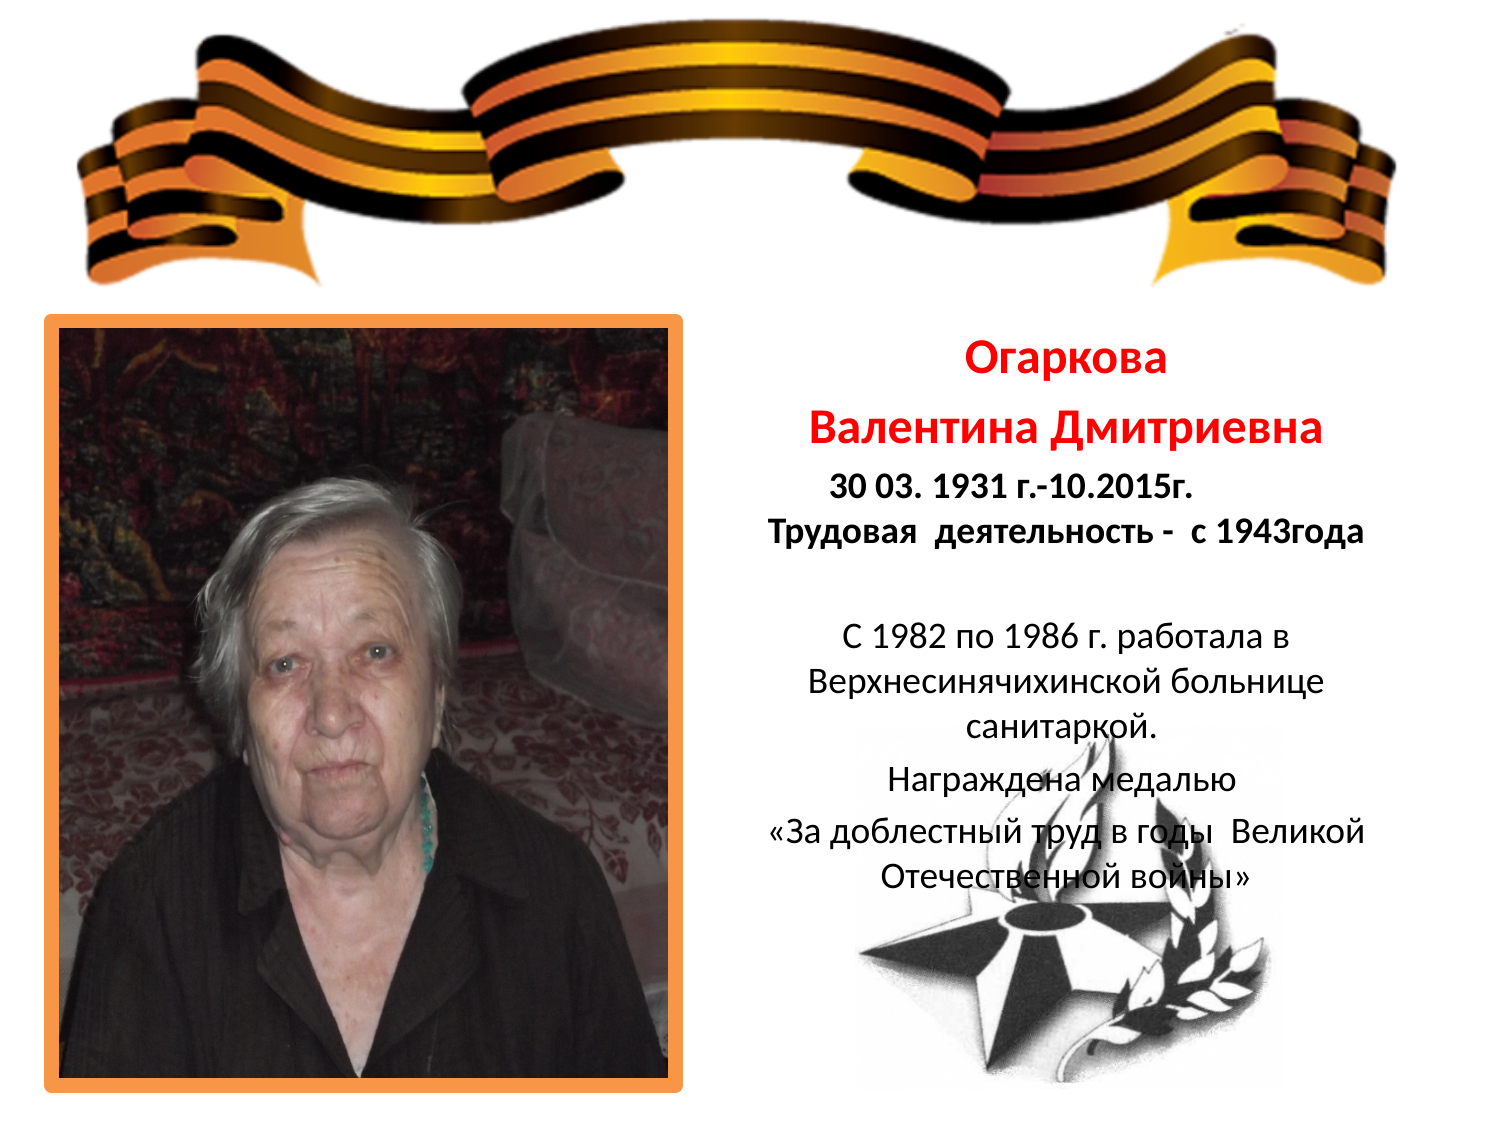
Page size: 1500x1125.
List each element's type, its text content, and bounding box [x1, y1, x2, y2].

picture [0, 0, 1477, 1079]
picture [855, 726, 1283, 1091]
list Огаркова Валентина Дмитриевна 30 03. 1931 г.-10.2015г. Трудовая деятельность - с 1943года С 1982 по 1986 г. работала в Верхнесинячихинской больнице санитаркой. Награждена медалью «За доблестный труд в годы Великой Отечественной войны» [738, 392, 1395, 1067]
